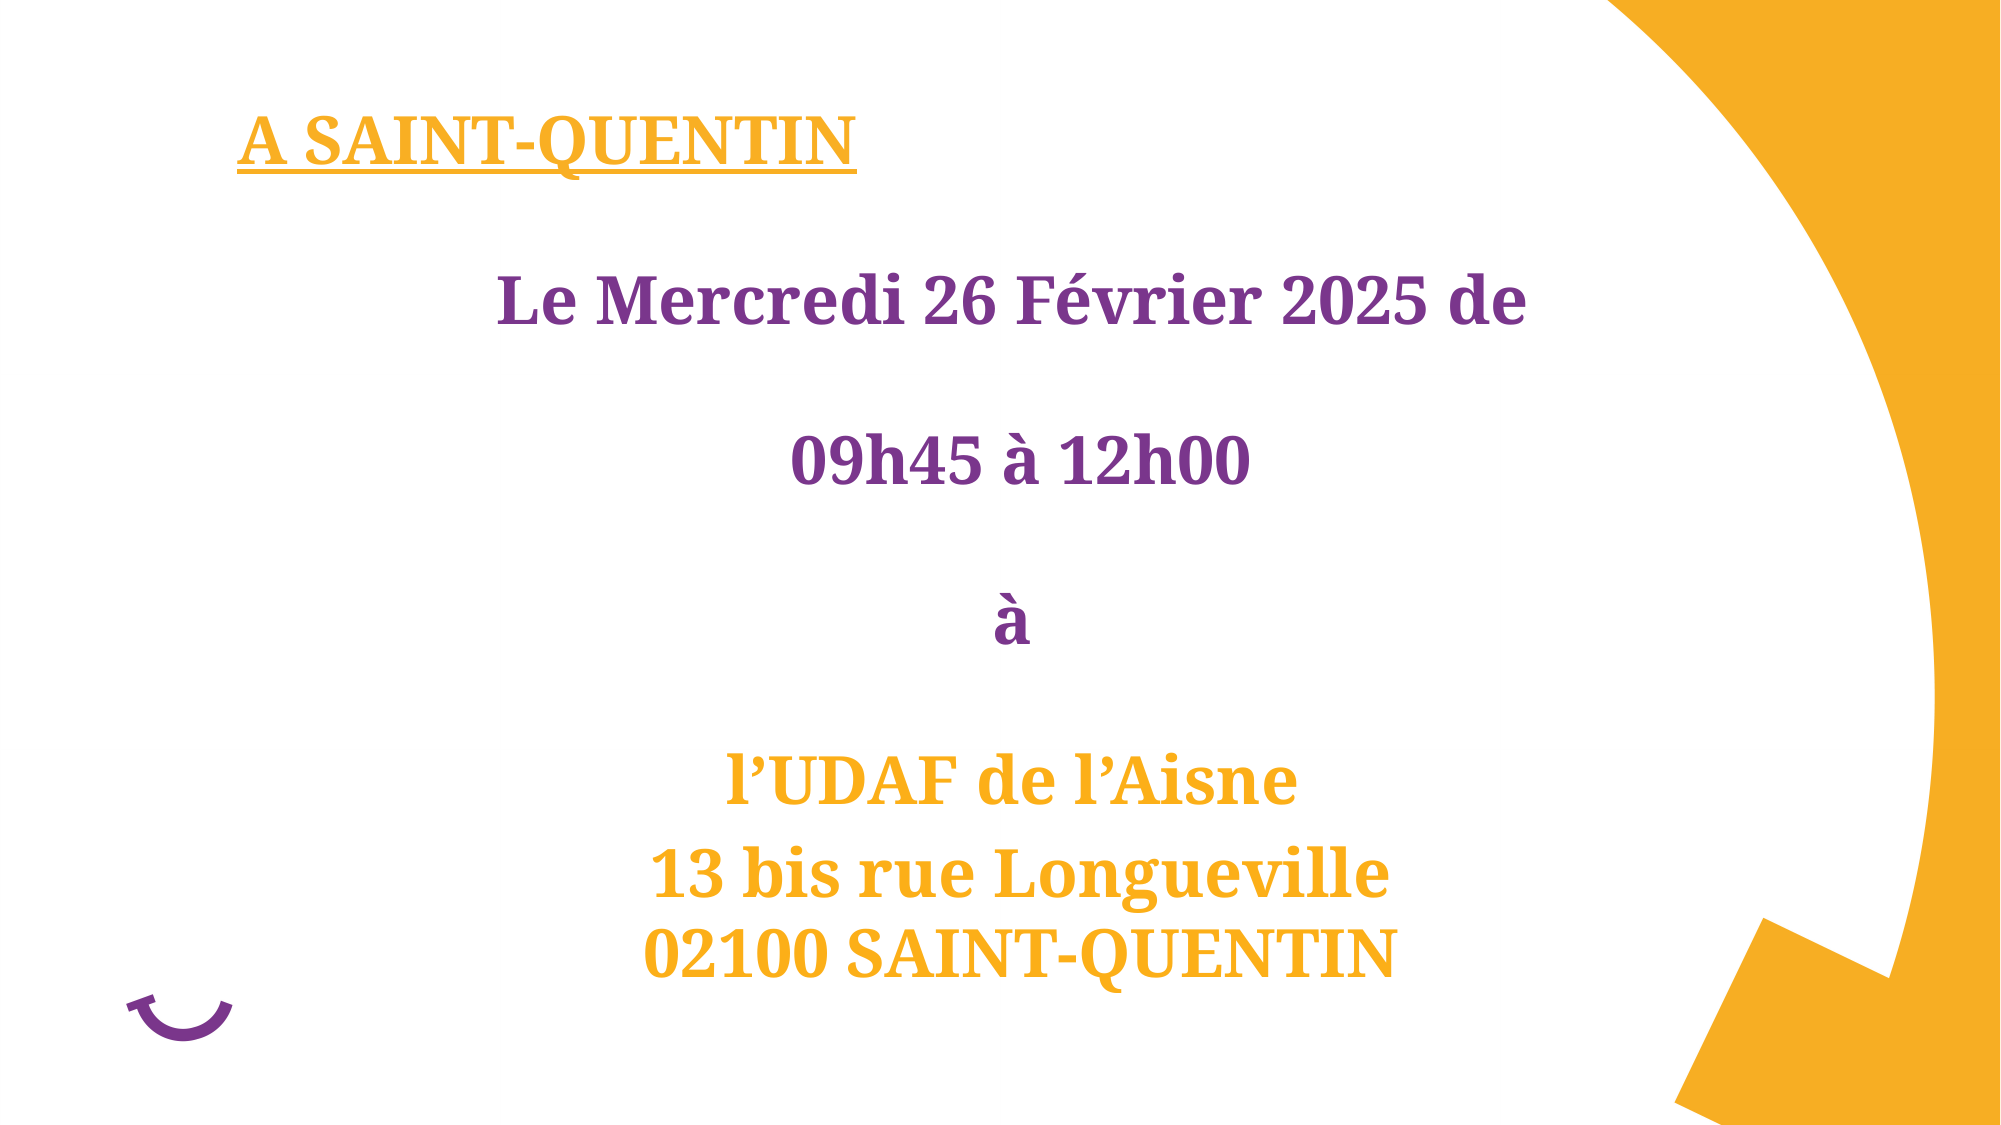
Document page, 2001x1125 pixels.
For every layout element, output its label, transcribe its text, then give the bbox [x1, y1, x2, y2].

subtitle A SAINT-QUENTIN Le Mercredi 26 Février 2025 de 09h45 à 12h00 à l’UDAF de l’Aisne 13 bis rue Longueville 02100 SAINT-QUENTIN [222, 90, 1821, 1048]
picture [0, 0, 2001, 1125]
